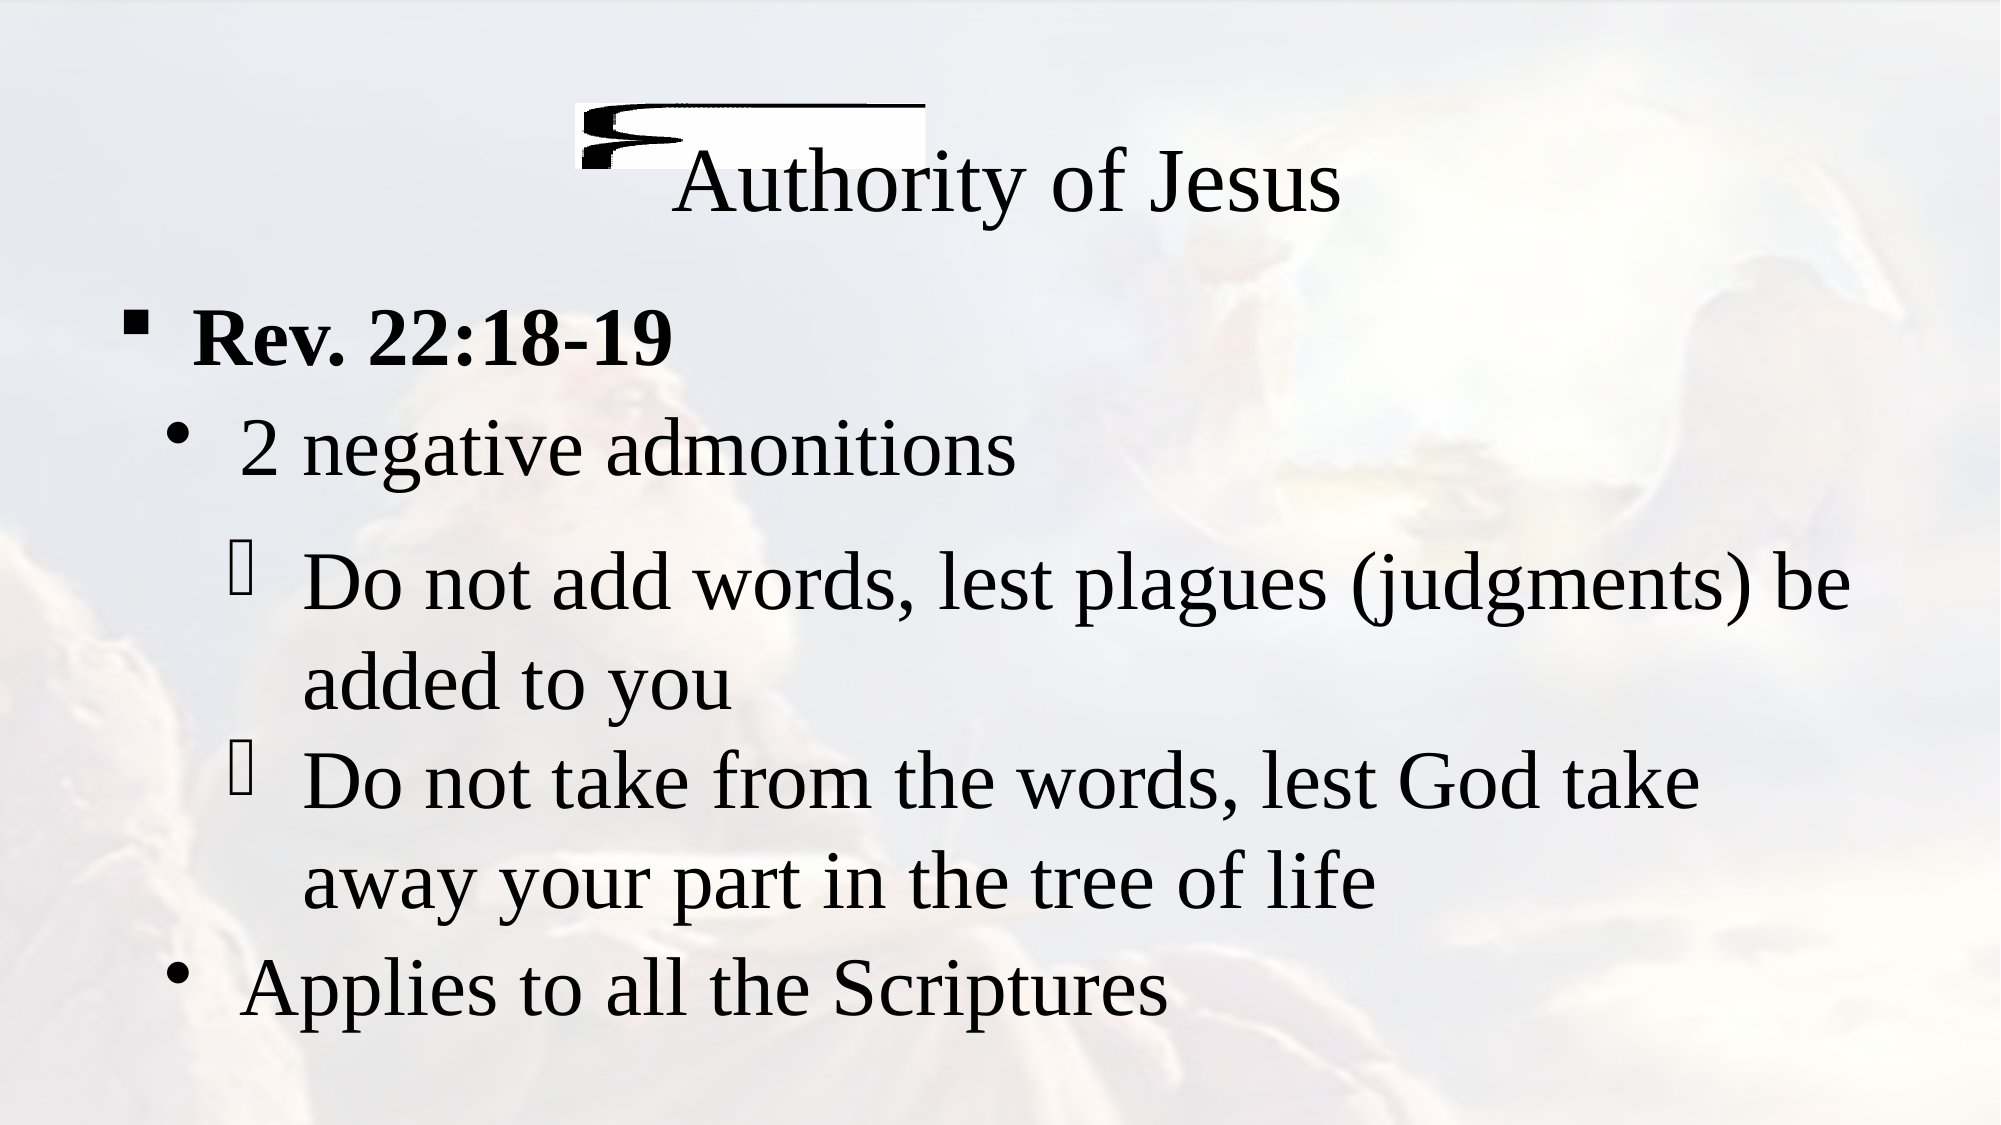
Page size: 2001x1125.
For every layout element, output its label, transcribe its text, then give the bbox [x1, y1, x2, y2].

text_box Rev. 22:18-19 [102, 275, 690, 390]
text_box Do not add words, lest plagues (judgments) be added to you Do not take from the words, lest God take away your part in the tree of life [212, 518, 1900, 934]
picture [574, 103, 1438, 263]
text_box Applies to all the Scriptures [149, 924, 1875, 1040]
text_box 2 negative admonitions [150, 384, 1528, 500]
